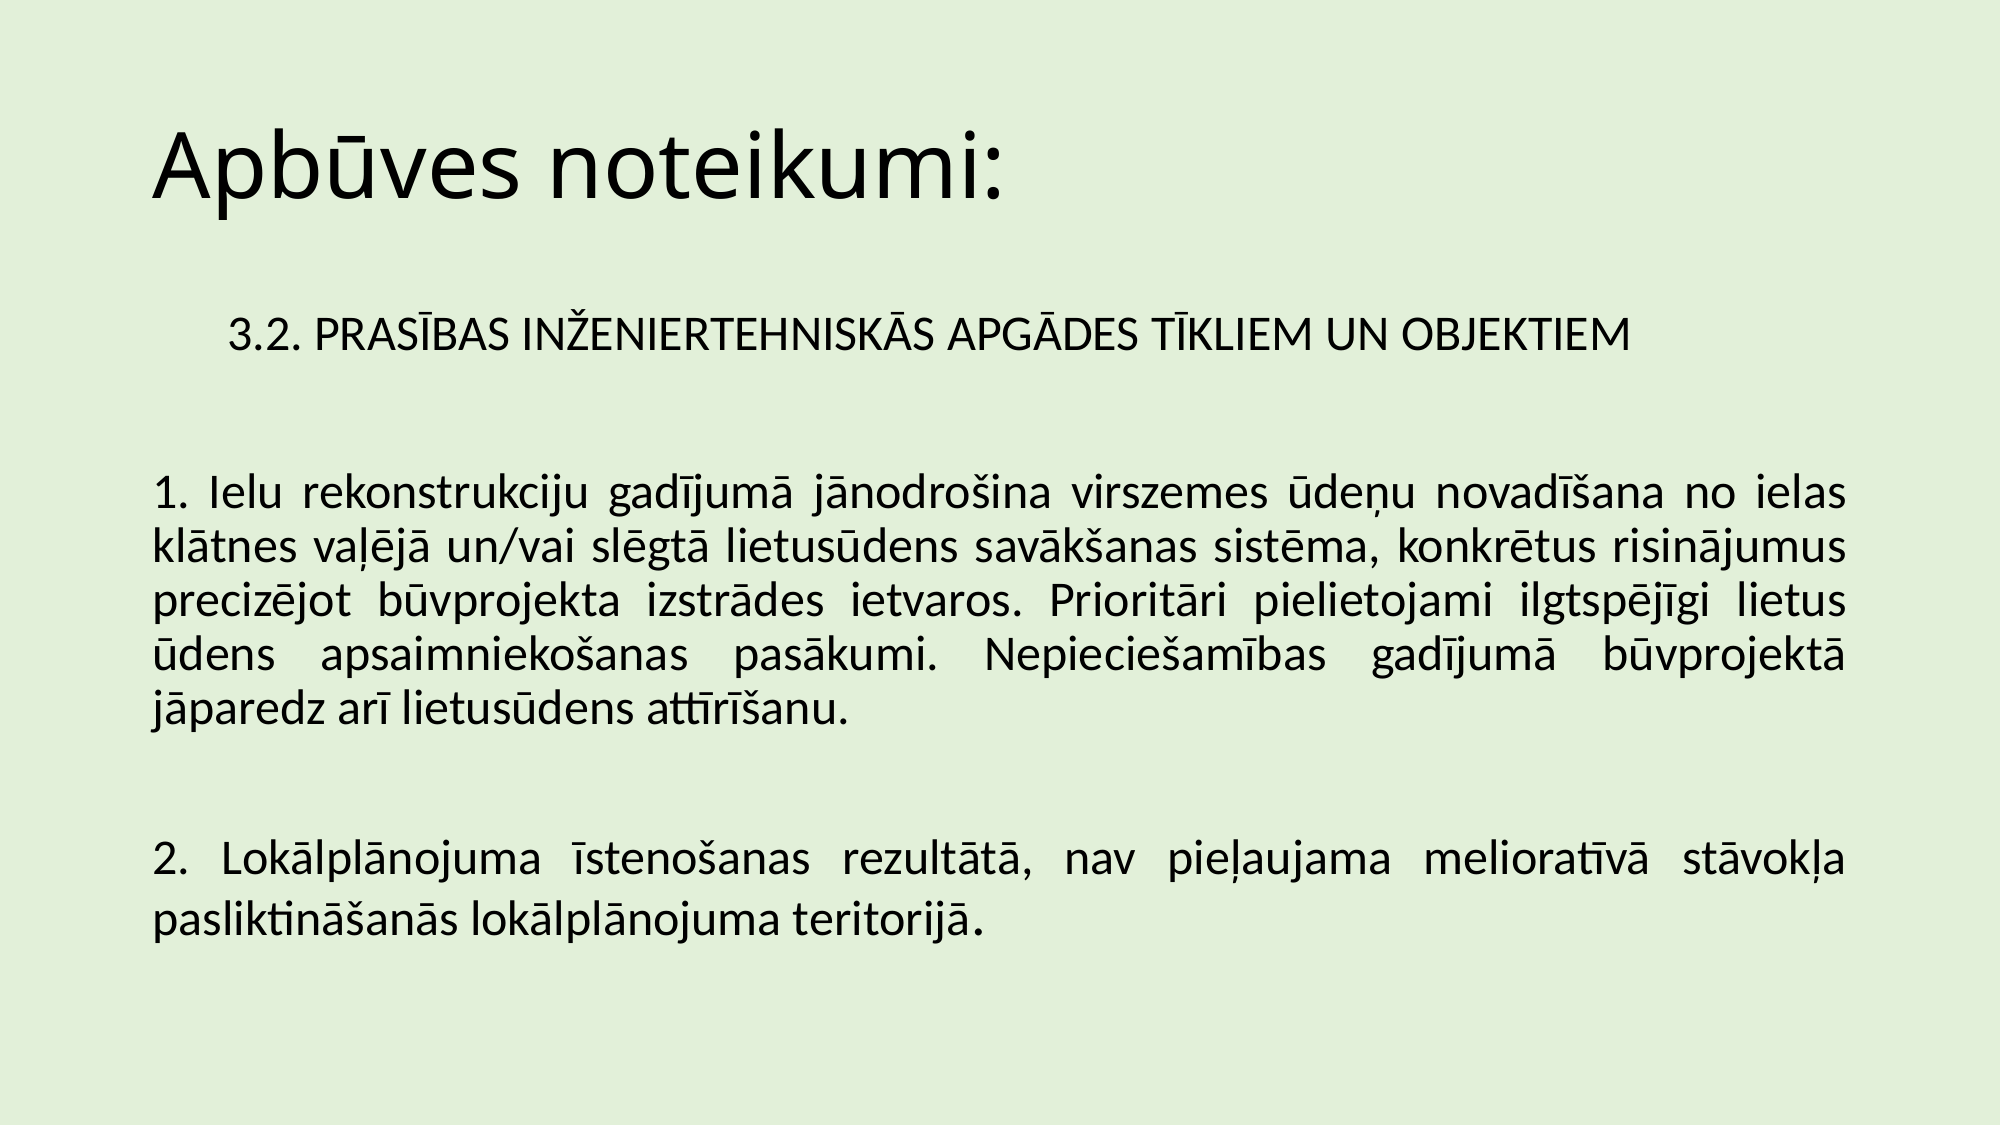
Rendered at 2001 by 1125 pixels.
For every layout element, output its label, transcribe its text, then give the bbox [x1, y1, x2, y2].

list 3.2. PRASĪBAS INŽENIERTEHNISKĀS APGĀDES TĪKLIEM UN OBJEKTIEM 1. Ielu rekonstrukciju gadījumā jānodrošina virszemes ūdeņu novadīšana no ielas klātnes vaļējā un/vai slēgtā lietusūdens savākšanas sistēma, konkrētus risinājumus precizējot būvprojekta izstrādes ietvaros. Prioritāri pielietojami ilgtspējīgi lietus ūdens apsaimniekošanas pasākumi. Nepieciešamības gadījumā būvprojektā jāparedz arī lietusūdens attīrīšanu. 2. Lokālplānojuma īstenošanas rezultātā, nav pieļaujama melioratīvā stāvokļa pasliktināšanās lokālplānojuma teritorijā. [137, 299, 1863, 1070]
title Apbūves noteikumi: [137, 59, 1863, 278]
